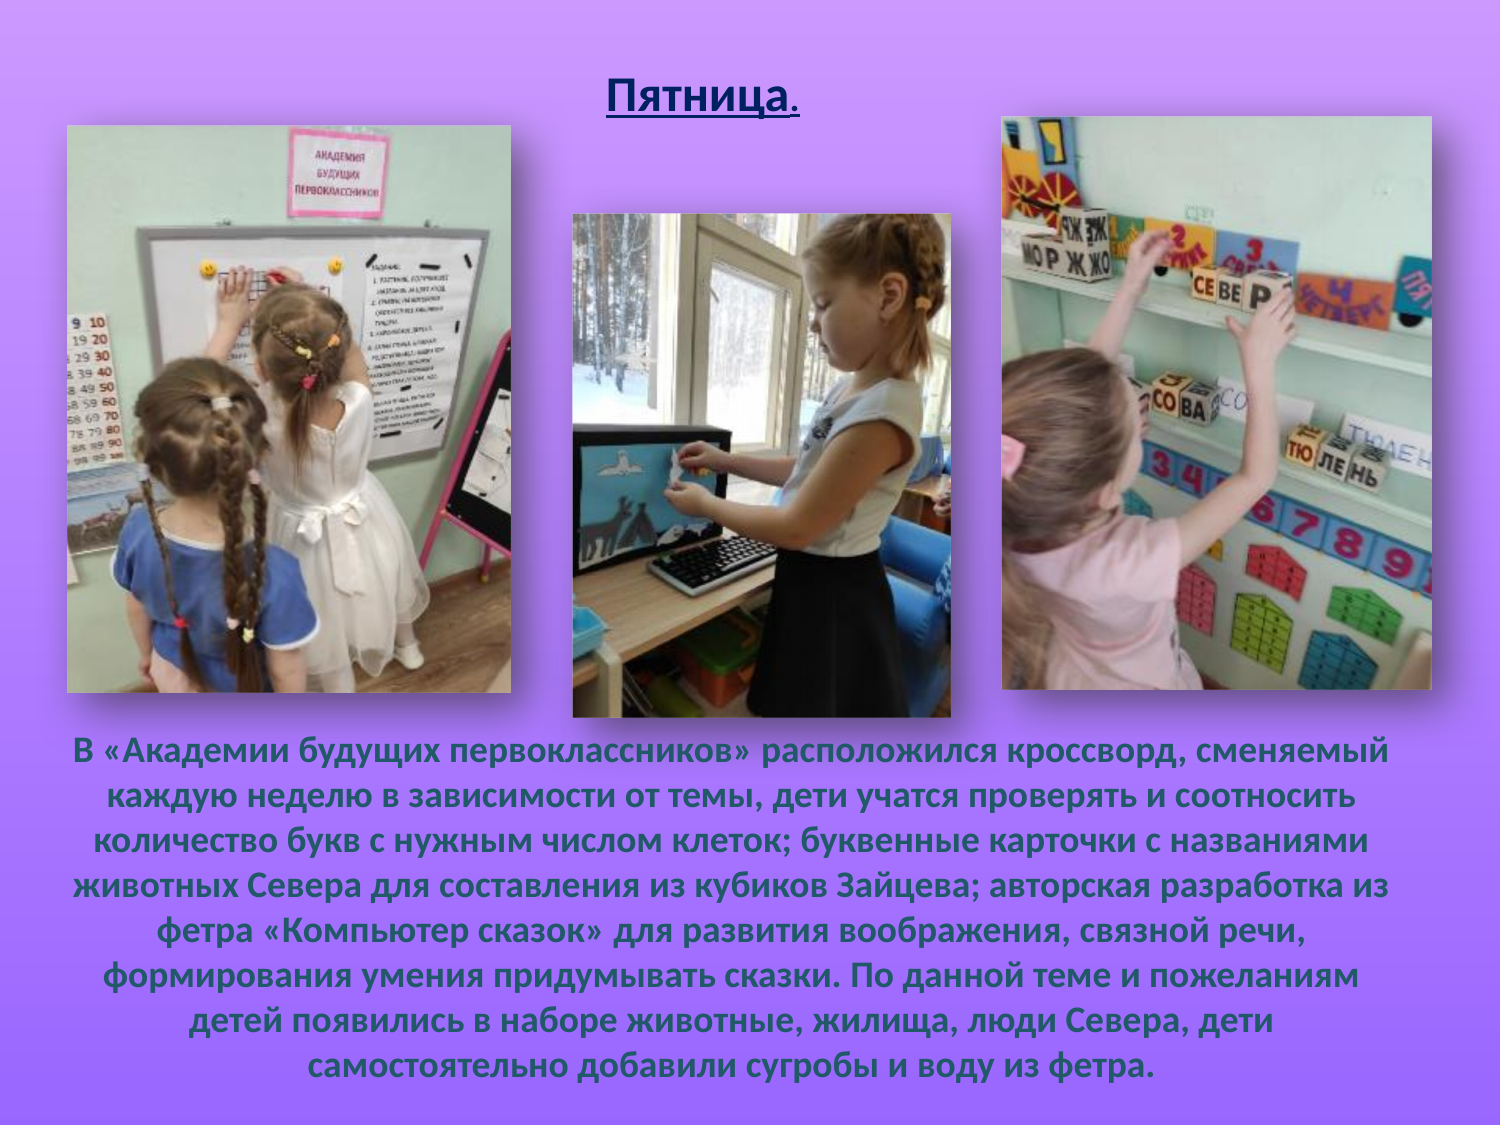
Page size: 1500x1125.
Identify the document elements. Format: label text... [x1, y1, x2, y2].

picture [4, 117, 1500, 717]
text_box Пятница. [360, 54, 1046, 130]
text_box В «Академии будущих первоклассников» расположился кроссворд, сменяемый каждую неделю в зависимости от темы, дети учатся проверять и соотносить количество букв с нужным числом клеток; буквенные карточки с названиями животных Севера для составления из кубиков Зайцева; авторская разработка из фетра «Компьютер сказок» для развития воображения, связной речи, формирования умения придумывать сказки. По данной теме и пожеланиям детей появились в наборе животные, жилища, люди Севера, дети самостоятельно добавили сугробы и воду из фетра. [41, 717, 1423, 1093]
